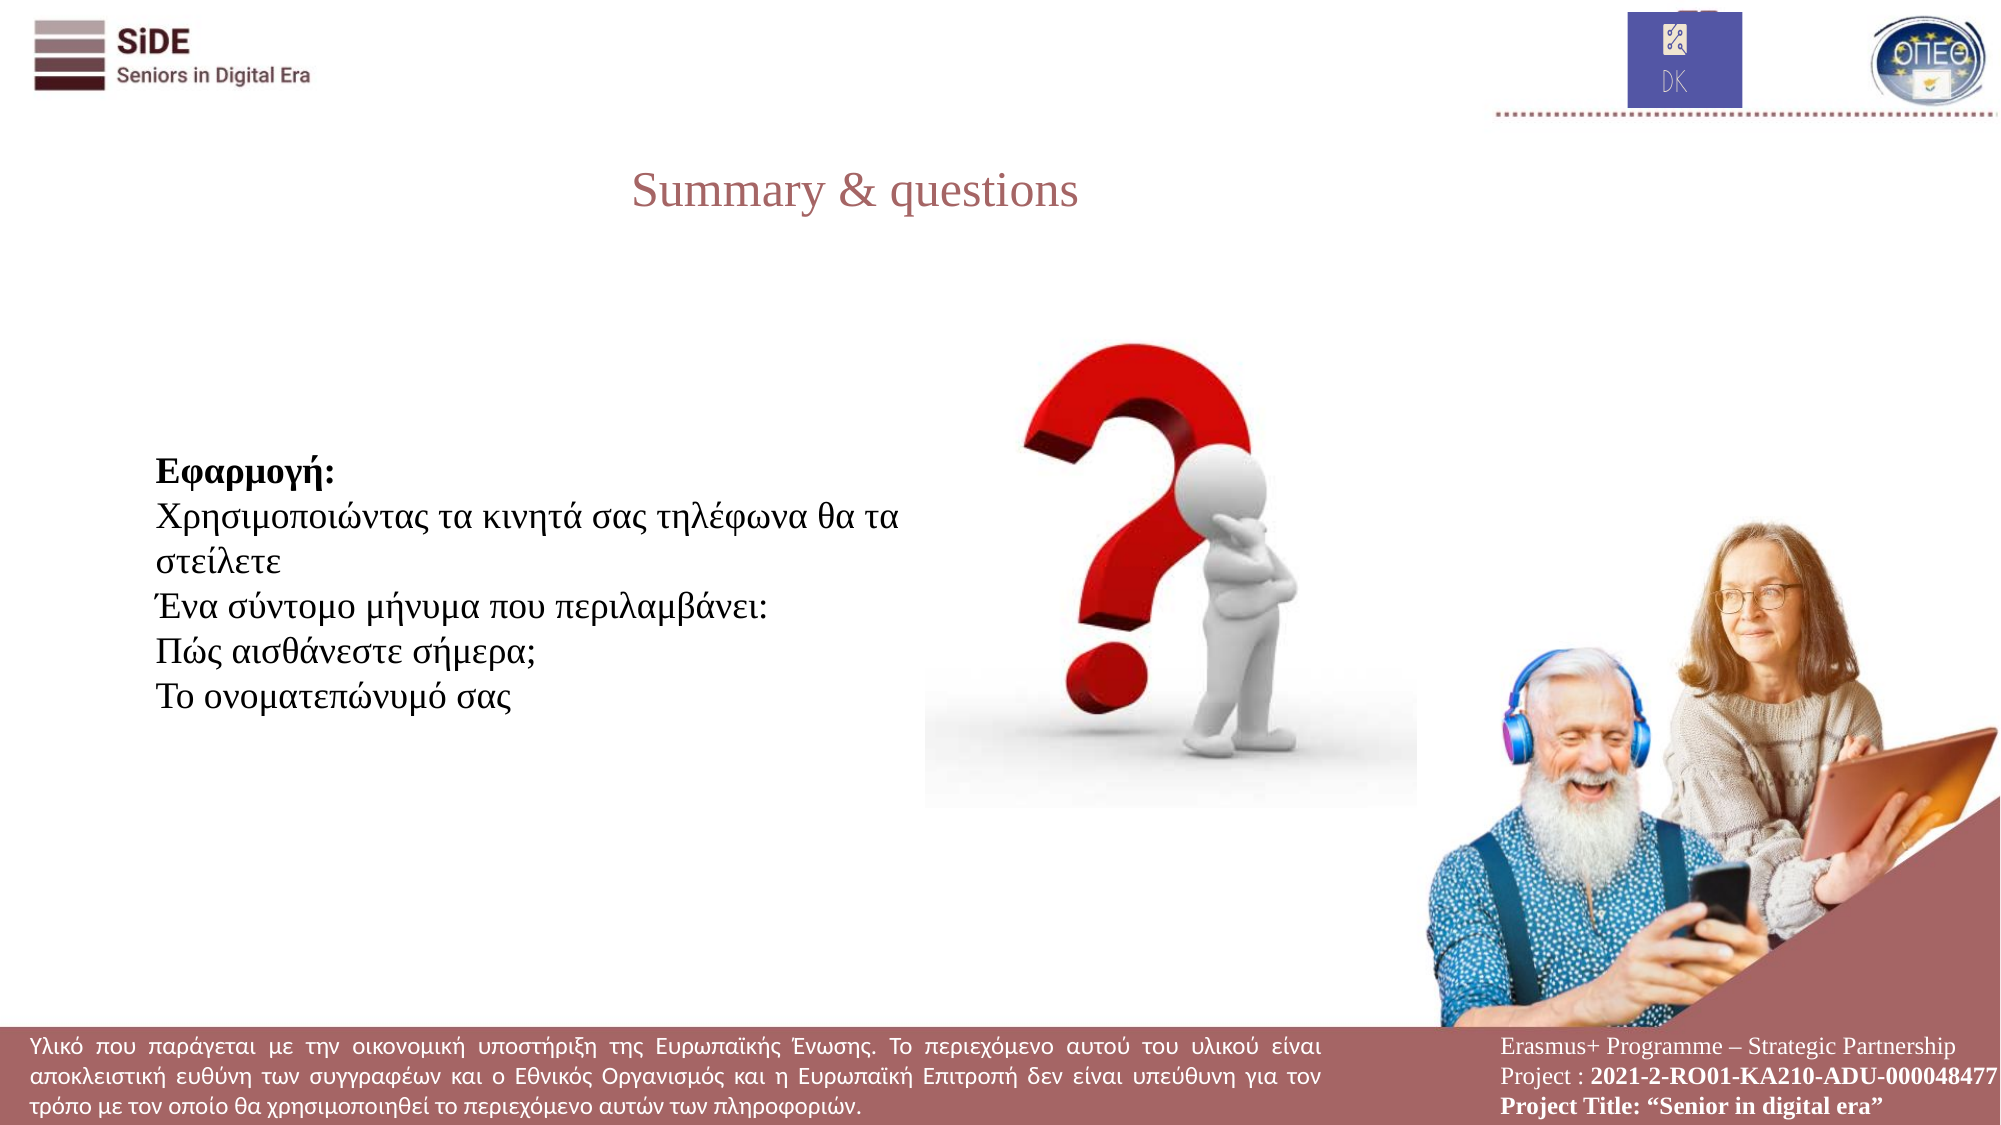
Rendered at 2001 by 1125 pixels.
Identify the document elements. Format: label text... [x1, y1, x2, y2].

text_box Εφαρμογή: Χρησιμοποιώντας τα κινητά σας τηλέφωνα θα τα στείλετε Ένα σύντομο μήνυμα που περιλαμβάνει: Πώς αισθάνεστε σήμερα; Το ονοματεπώνυμό σας [140, 438, 920, 769]
text_box Erasmus+ Programme – Strategic Partnership Project : 2021-2-RO01-KA210-ADU-000048477 Project Title: “Senior in digital era” [1485, 1022, 2000, 1125]
text_box Summary & questions [616, 148, 1137, 224]
text_box Υλικό που παράγεται με την οικονομική υποστήριξη της Ευρωπαϊκής Ένωσης. Το περιεχόμενο αυτού του υλικού είναι αποκλειστική ευθύνη των συγγραφέων και ο Εθνικός Οργανισμός και η Ευρωπαϊκή Επιτροπή δεν είναι υπεύθυνη για τον τρόπο με τον οποίο θα χρησιμοποιηθεί το περιεχόμενο αυτών των πληροφοριών. [14, 1022, 1339, 1125]
picture [0, 0, 2001, 1125]
title [249, 13, 1750, 405]
subtitle [69, 162, 1646, 896]
